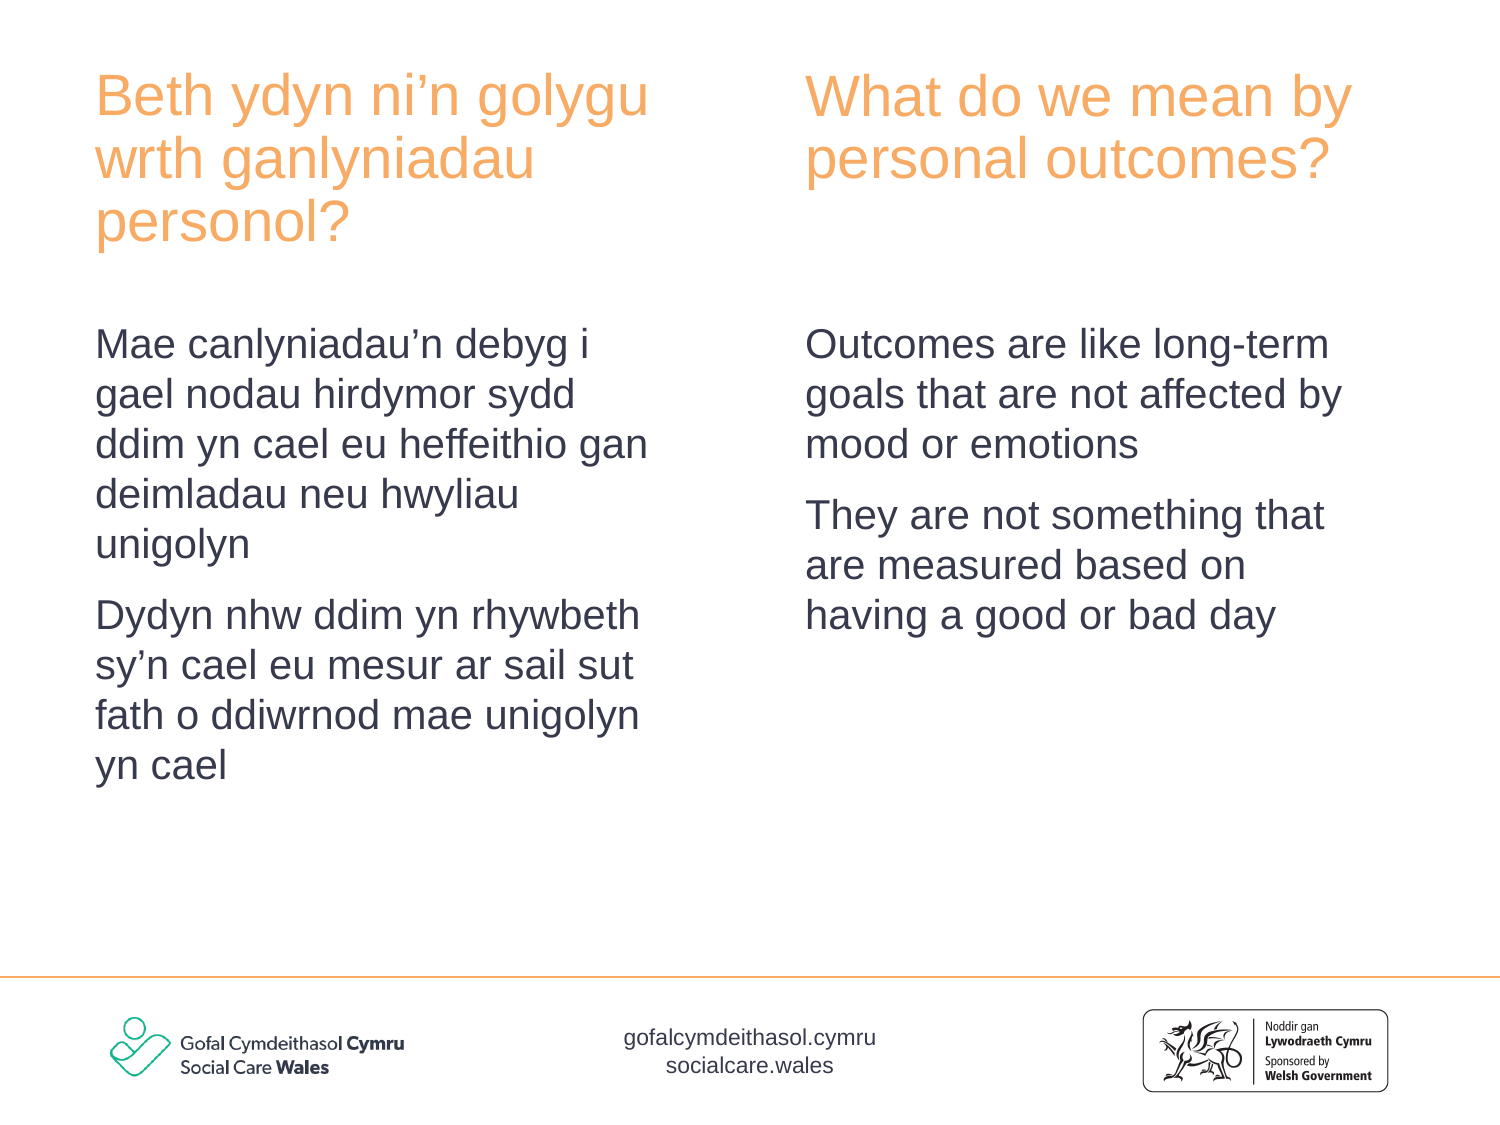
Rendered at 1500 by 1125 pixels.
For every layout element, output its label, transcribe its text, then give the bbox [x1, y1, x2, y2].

list Beth ydyn ni’n golygu wrth ganlyniadau personol? [79, 57, 750, 339]
text_box Mae canlyniadau’n debyg i gael nodau hirdymor sydd ddim yn cael eu heffeithio gan deimladau neu hwyliau unigolyn Dydyn nhw ddim yn rhywbeth sy’n cael eu mesur ar sail sut fath o ddiwrnod mae unigolyn yn cael [79, 339, 678, 806]
text_box Outcomes are like long-term goals that are not affected by mood or emotions They are not something that are measured based on having a good or bad day [790, 308, 1388, 770]
picture [1137, 995, 1395, 1106]
text_box What do we mean by personal outcomes? [790, 58, 1386, 197]
